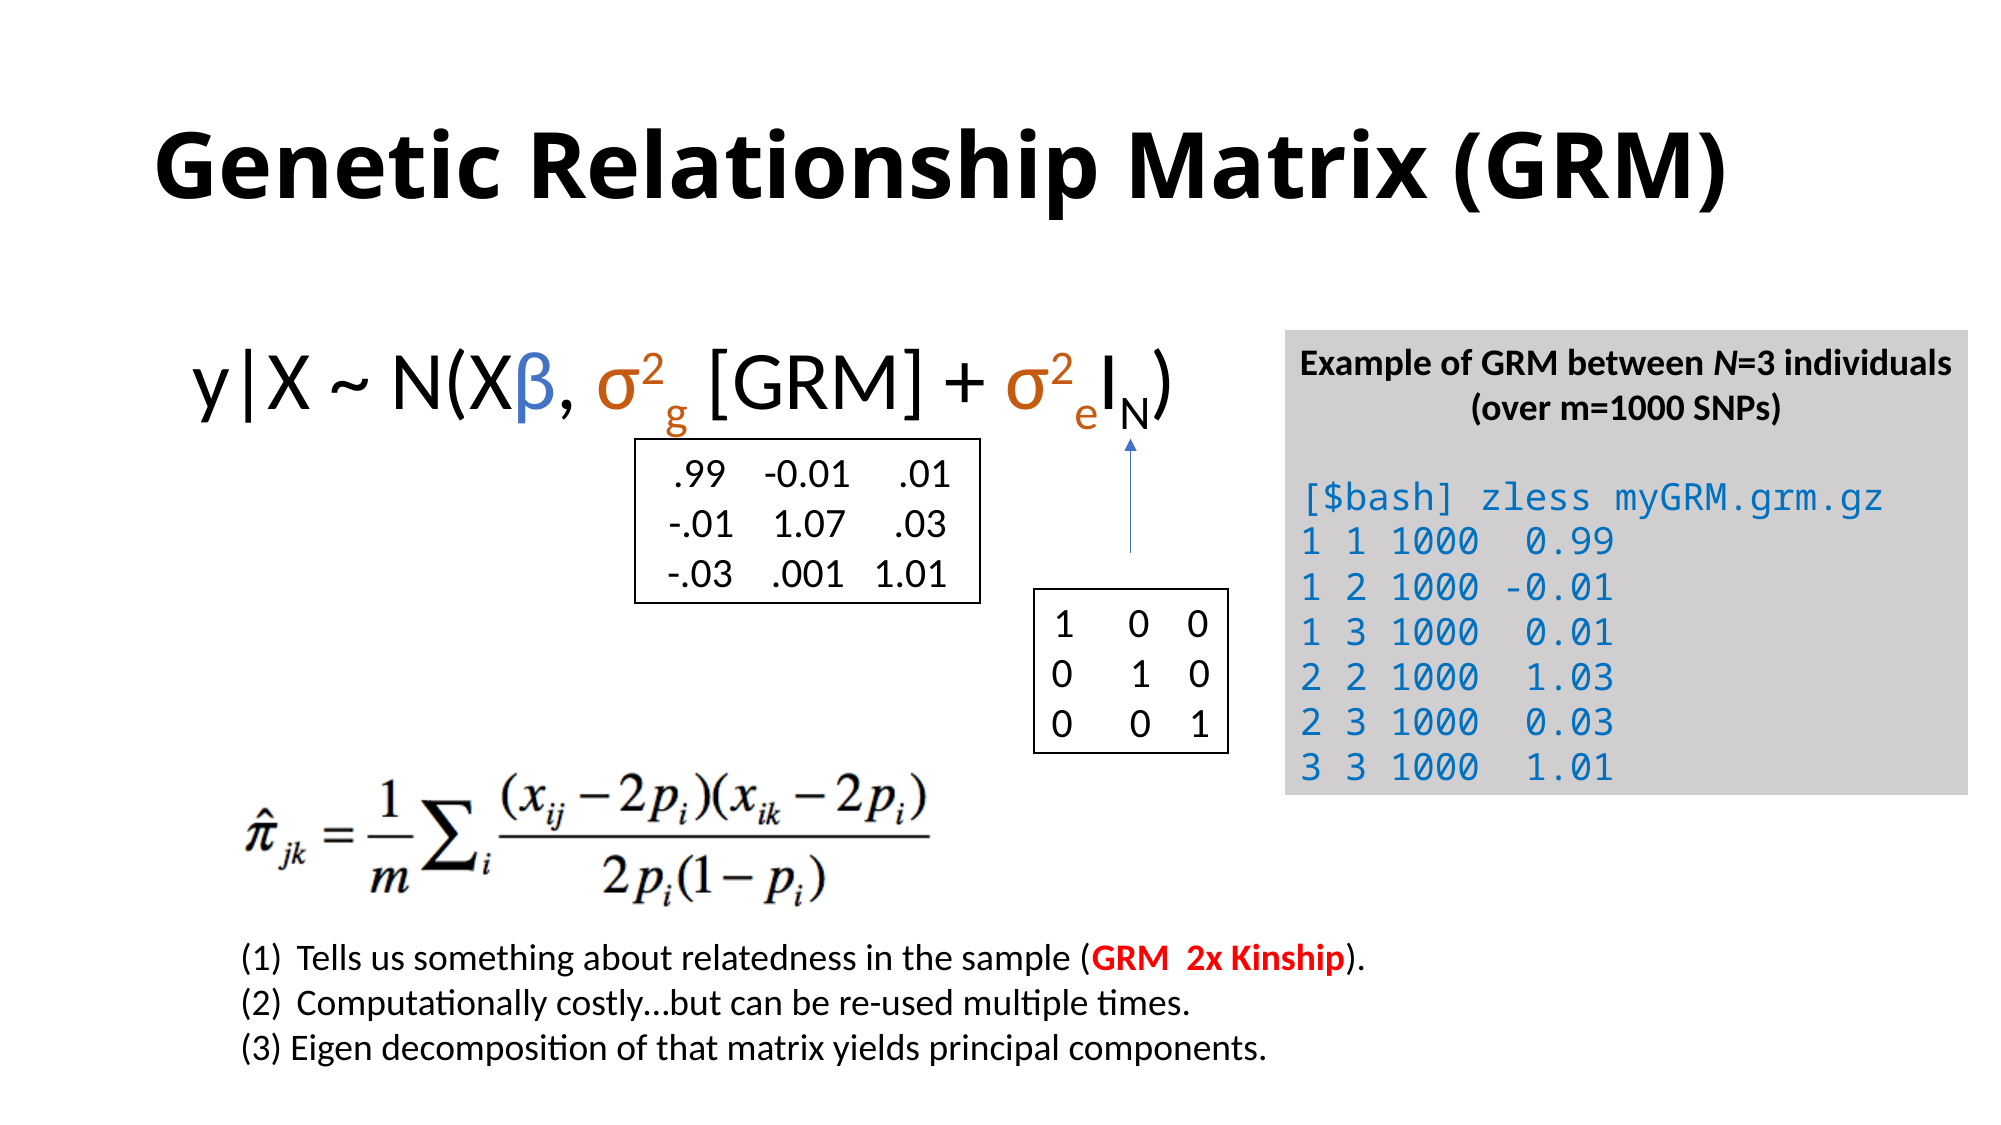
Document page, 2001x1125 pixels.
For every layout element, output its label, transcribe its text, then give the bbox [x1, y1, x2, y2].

text_box y|X ~ N(Xβ, σ2g [GRM] + σ2eIN) [177, 318, 1191, 447]
picture [208, 755, 946, 914]
title Genetic Relationship Matrix (GRM) [137, 59, 1863, 278]
text_box 0 0 0 1 0 0 0 1 [1033, 588, 1229, 754]
text_box .99 -0.01 .01 -.01 1.07 .03 -.03 .001 1.01 [634, 438, 981, 604]
text_box Example of GRM between N=3 individuals (over m=1000 SNPs) [$bash] zless myGRM.grm.gz 1 1 1000 0.99 1 2 1000 -0.01 1 3 1000 0.01 2 2 1000 1.03 2 3 1000 0.03 3 3 1000 1.01 [1285, 330, 1968, 795]
